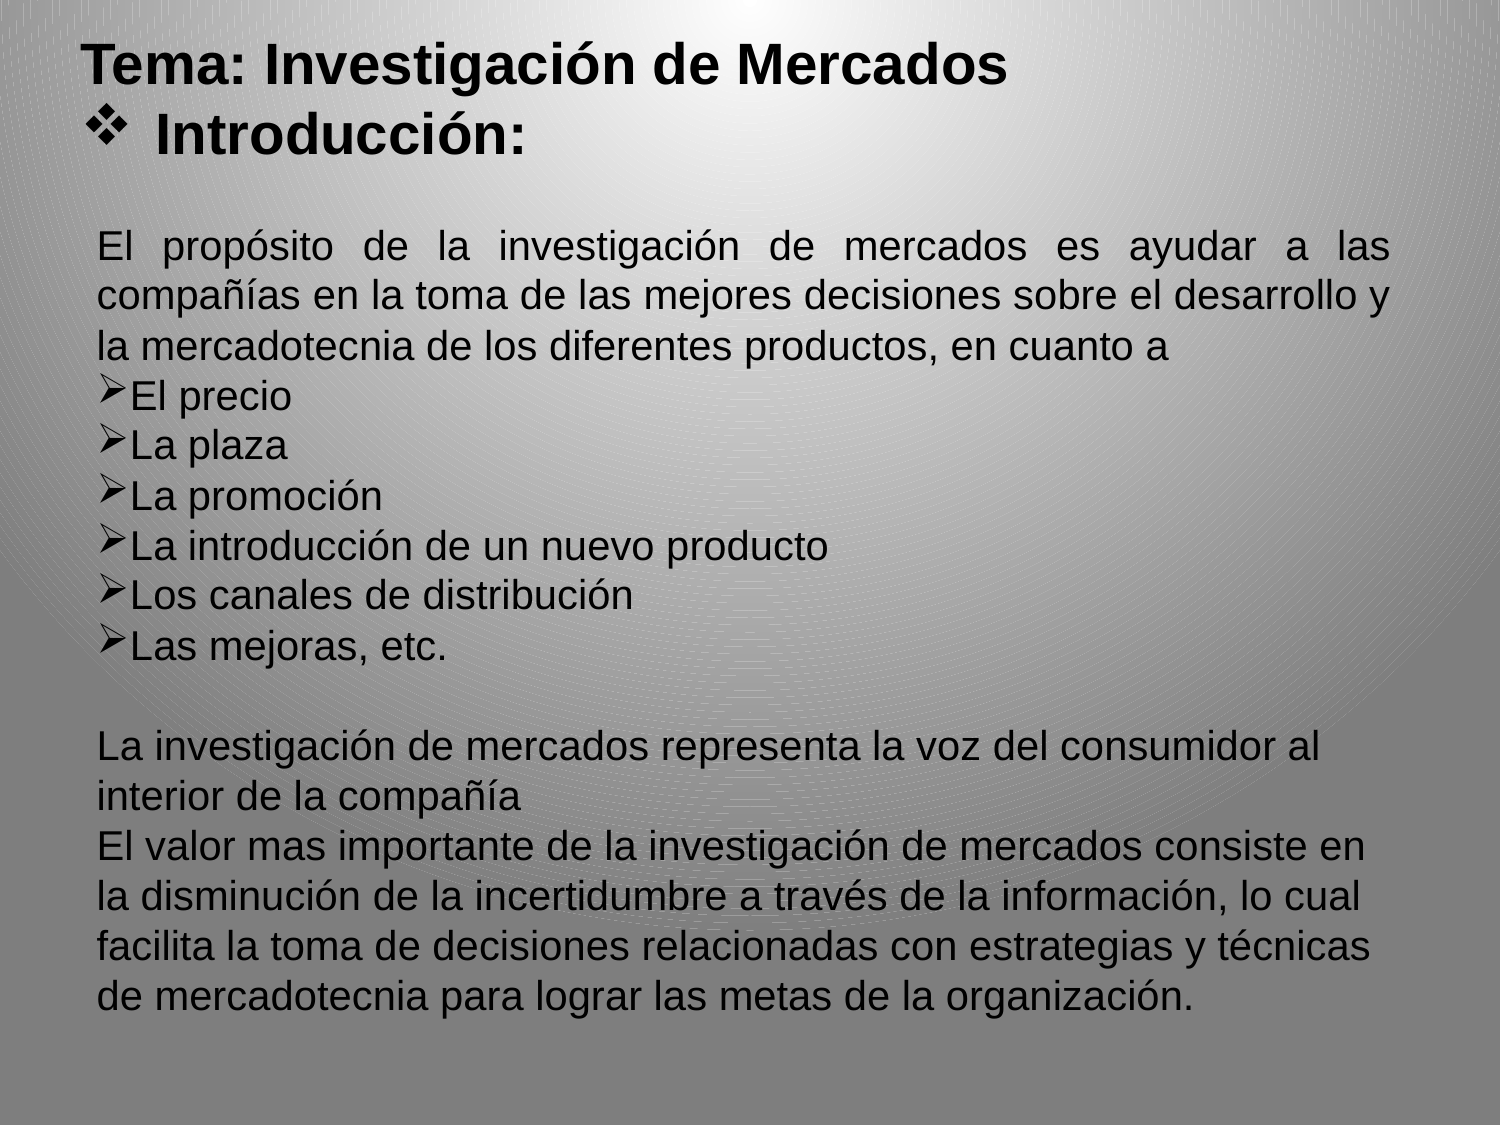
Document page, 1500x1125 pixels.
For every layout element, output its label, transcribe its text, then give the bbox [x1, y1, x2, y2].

text_box Tema: Investigación de Mercados Introducción: [65, 19, 1447, 174]
text_box El propósito de la investigación de mercados es ayudar a las compañías en la toma de las mejores decisiones sobre el desarrollo y la mercadotecnia de los diferentes productos, en cuanto a El precio La plaza La promoción La introducción de un nuevo producto Los canales de distribución Las mejoras, etc. La investigación de mercados representa la voz del consumidor al interior de la compañía El valor mas importante de la investigación de mercados consiste en la disminución de la incertidumbre a través de la información, lo cual facilita la toma de decisiones relacionadas con estrategias y técnicas de mercadotecnia para lograr las metas de la organización. [81, 210, 1407, 1026]
